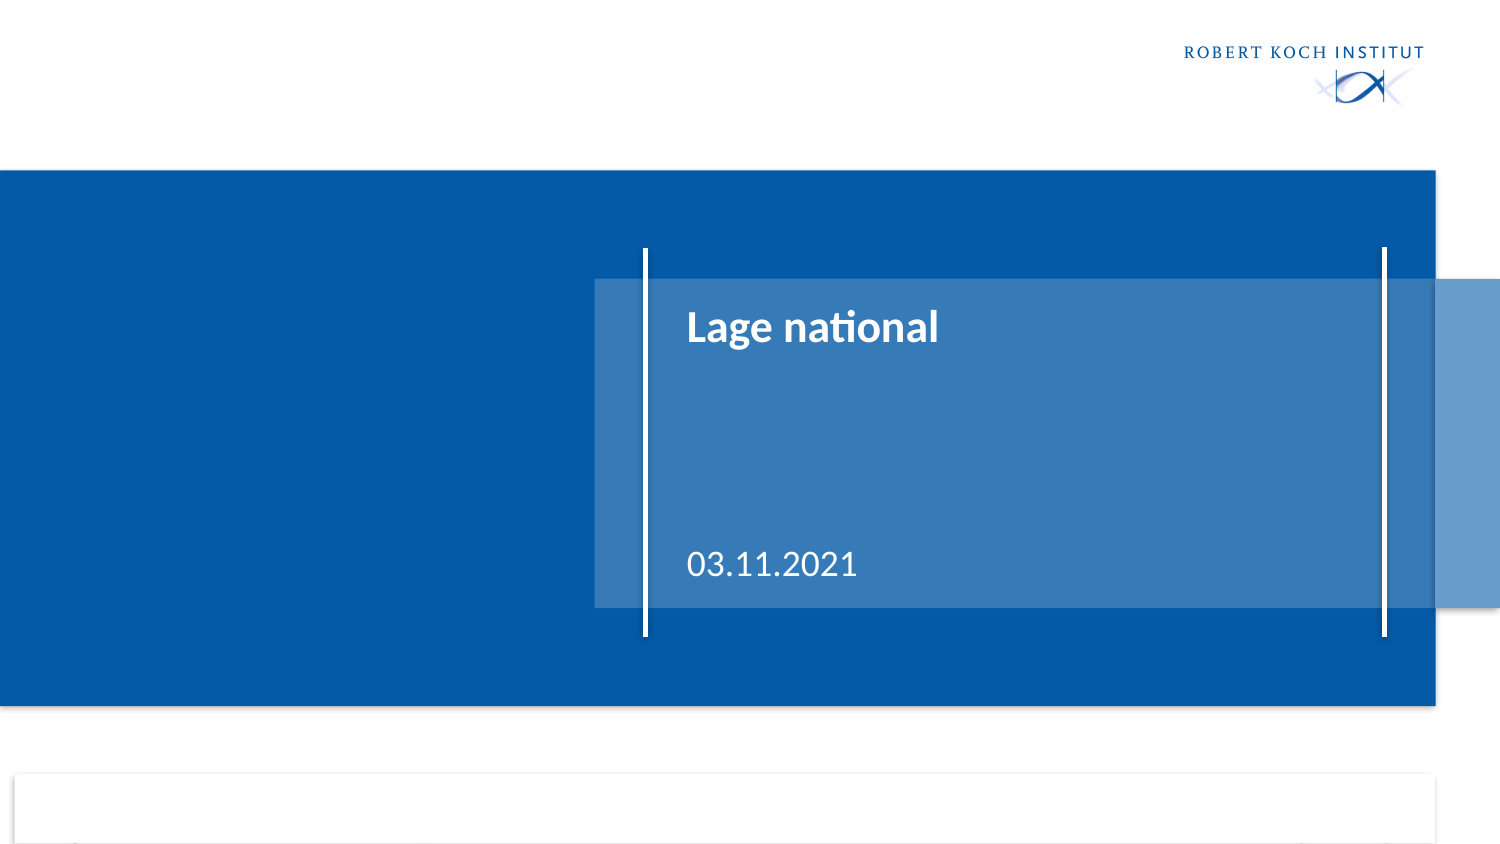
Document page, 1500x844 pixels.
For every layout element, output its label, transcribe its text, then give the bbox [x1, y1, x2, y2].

title Lage national [645, 278, 1385, 486]
list 03.11.2021 [645, 486, 1385, 609]
picture [1178, 40, 1430, 114]
